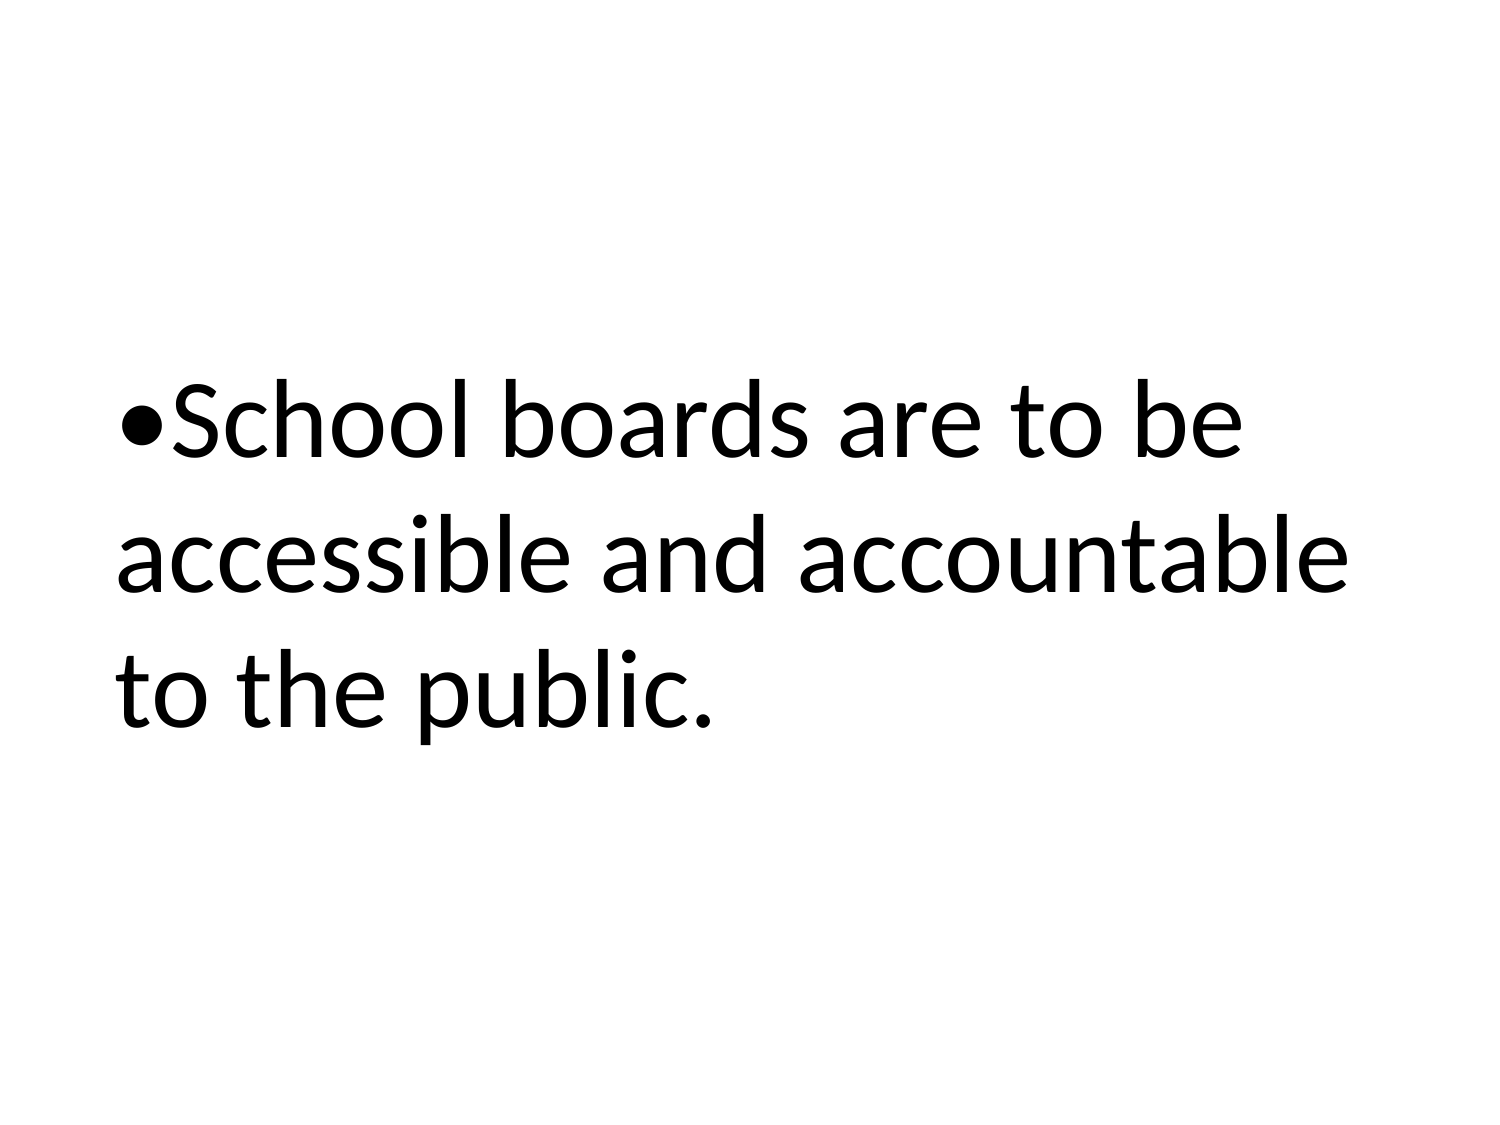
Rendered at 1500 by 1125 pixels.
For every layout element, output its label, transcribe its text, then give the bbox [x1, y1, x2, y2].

text_box •School boards are to be accessible and accountable to the public. [99, 337, 1400, 758]
